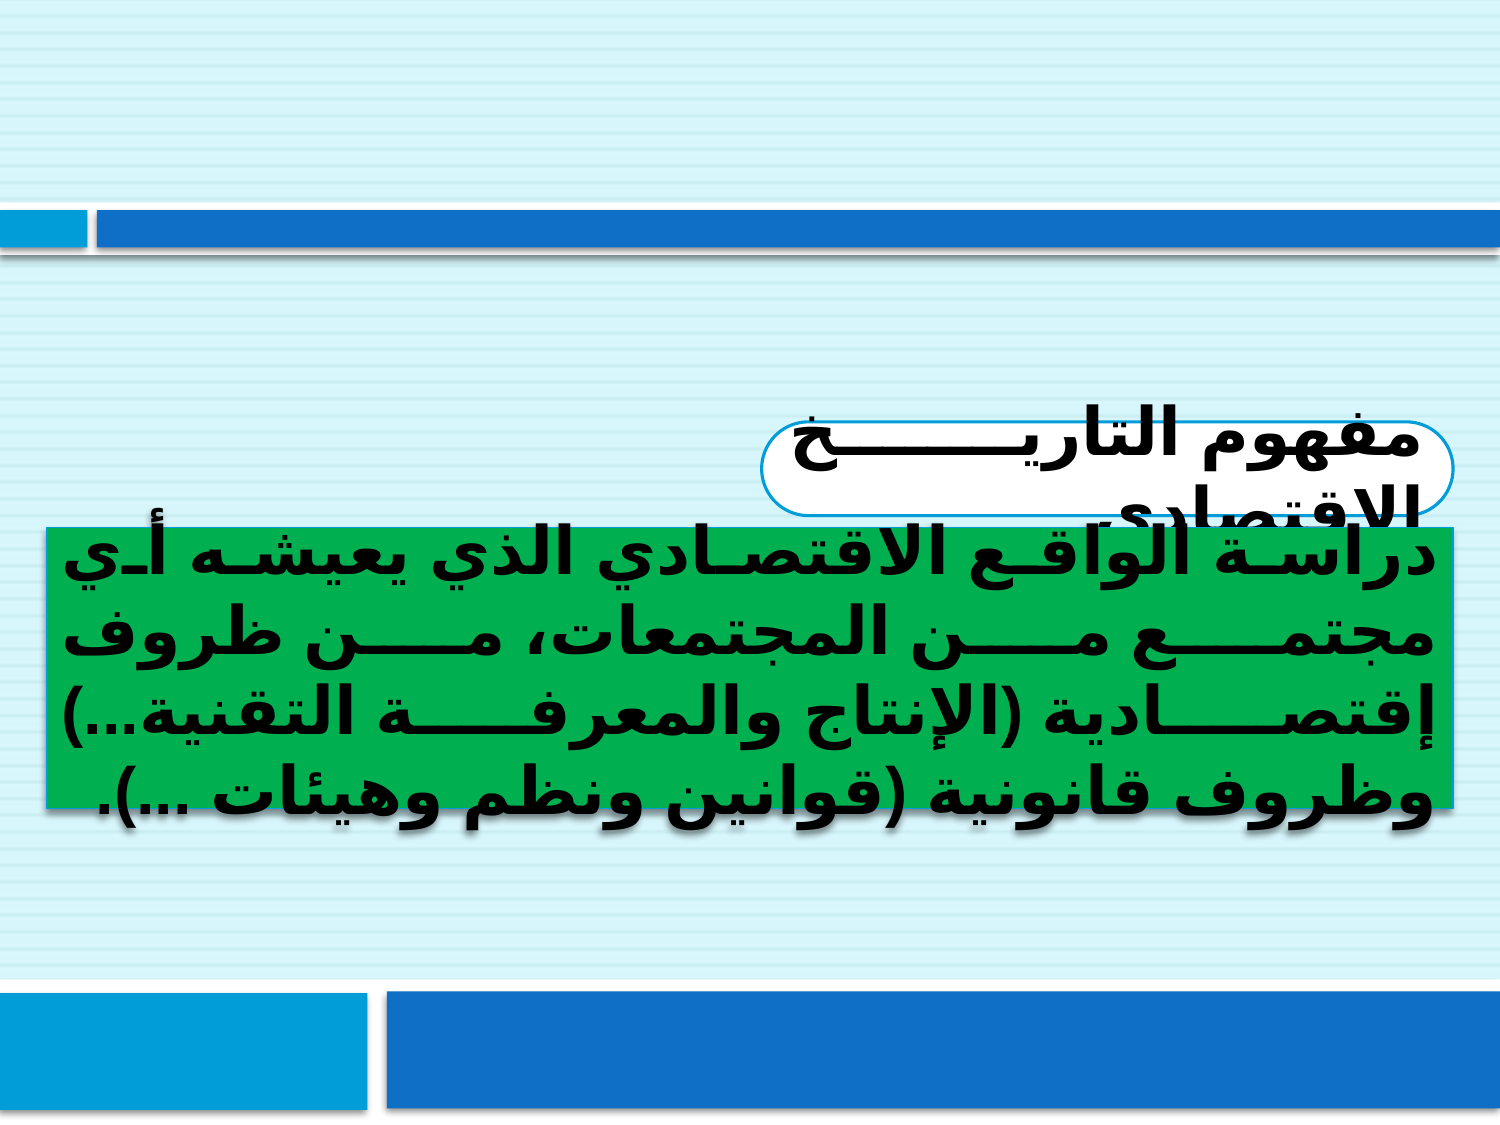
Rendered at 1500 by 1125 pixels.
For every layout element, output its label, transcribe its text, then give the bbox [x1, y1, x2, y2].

text_box دراسة الواقع الاقتصادي الذي يعيشه أي مجتمع من المجتمعات، من ظروف إقتصادية (الإنتاج والمعرفة التقنية...) وظروف قانونية (قوانين ونظم وهيئات ...). [46, 527, 1454, 809]
text_box مفهوم التاريخ الاقتصادي [760, 420, 1455, 518]
